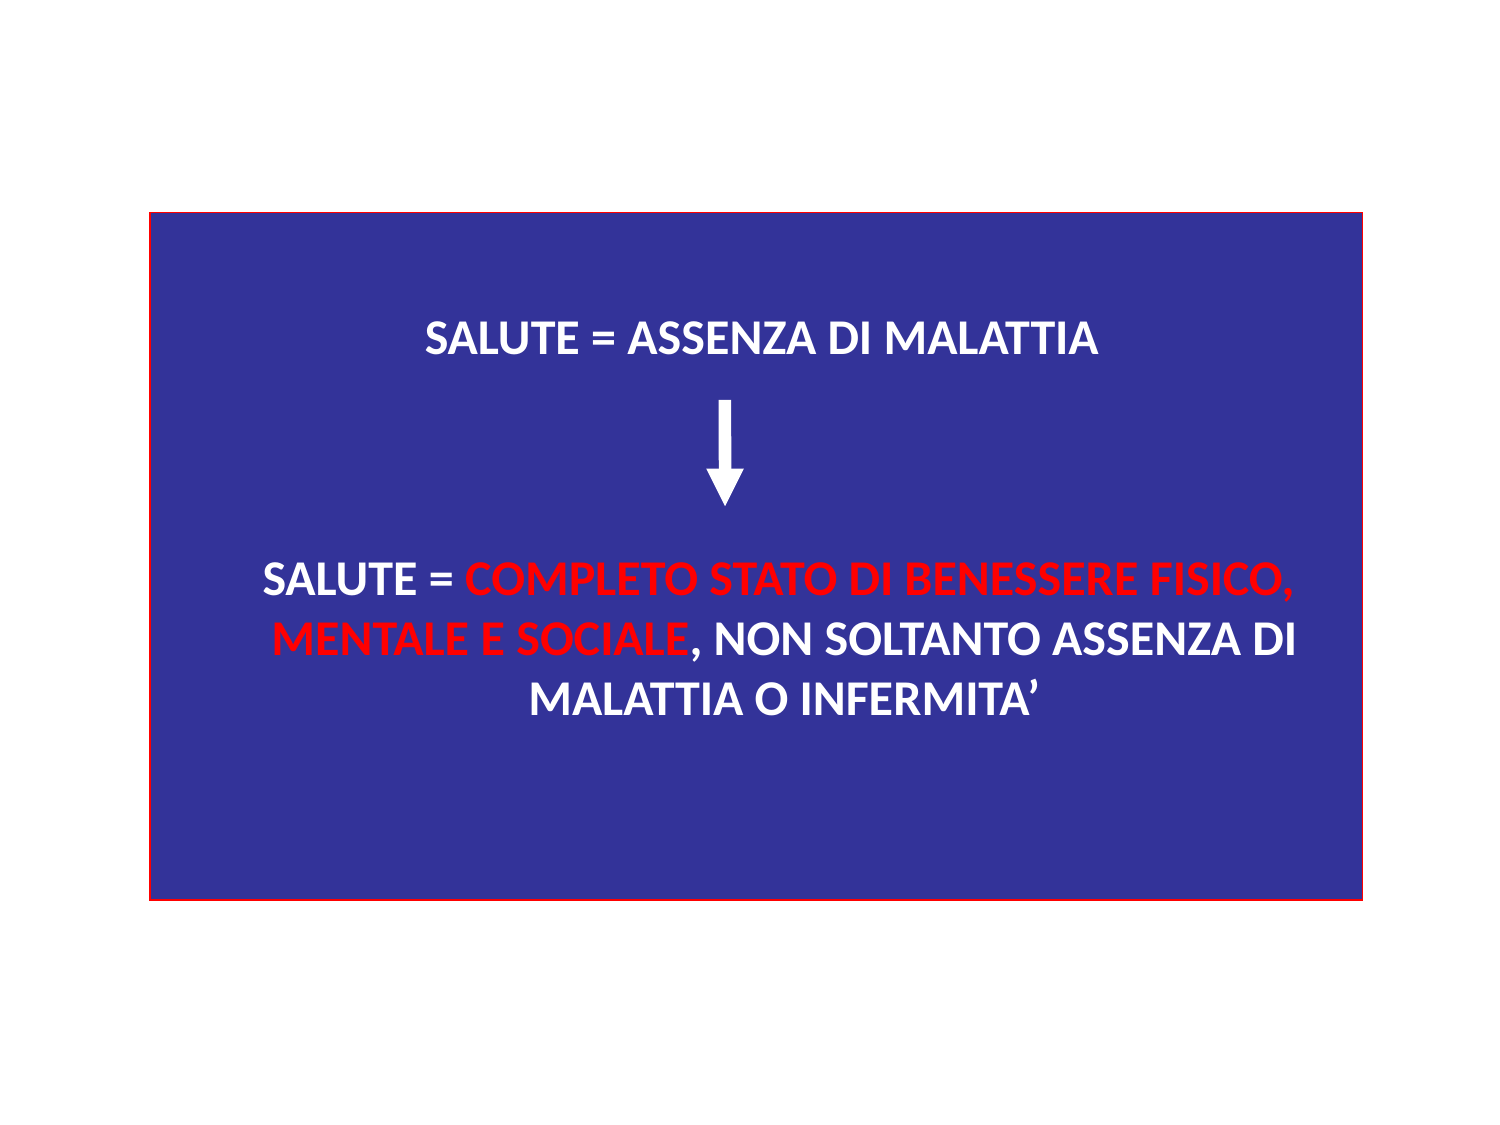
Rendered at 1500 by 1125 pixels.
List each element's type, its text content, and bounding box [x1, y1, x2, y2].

list SALUTE = ASSENZA DI MALATTIA SALUTE = COMPLETO STATO DI BENESSERE FISICO, MENTALE E SOCIALE, NON SOLTANTO ASSENZA DI MALATTIA O INFERMITA’ [149, 212, 1363, 901]
text_box [718, 399, 732, 507]
